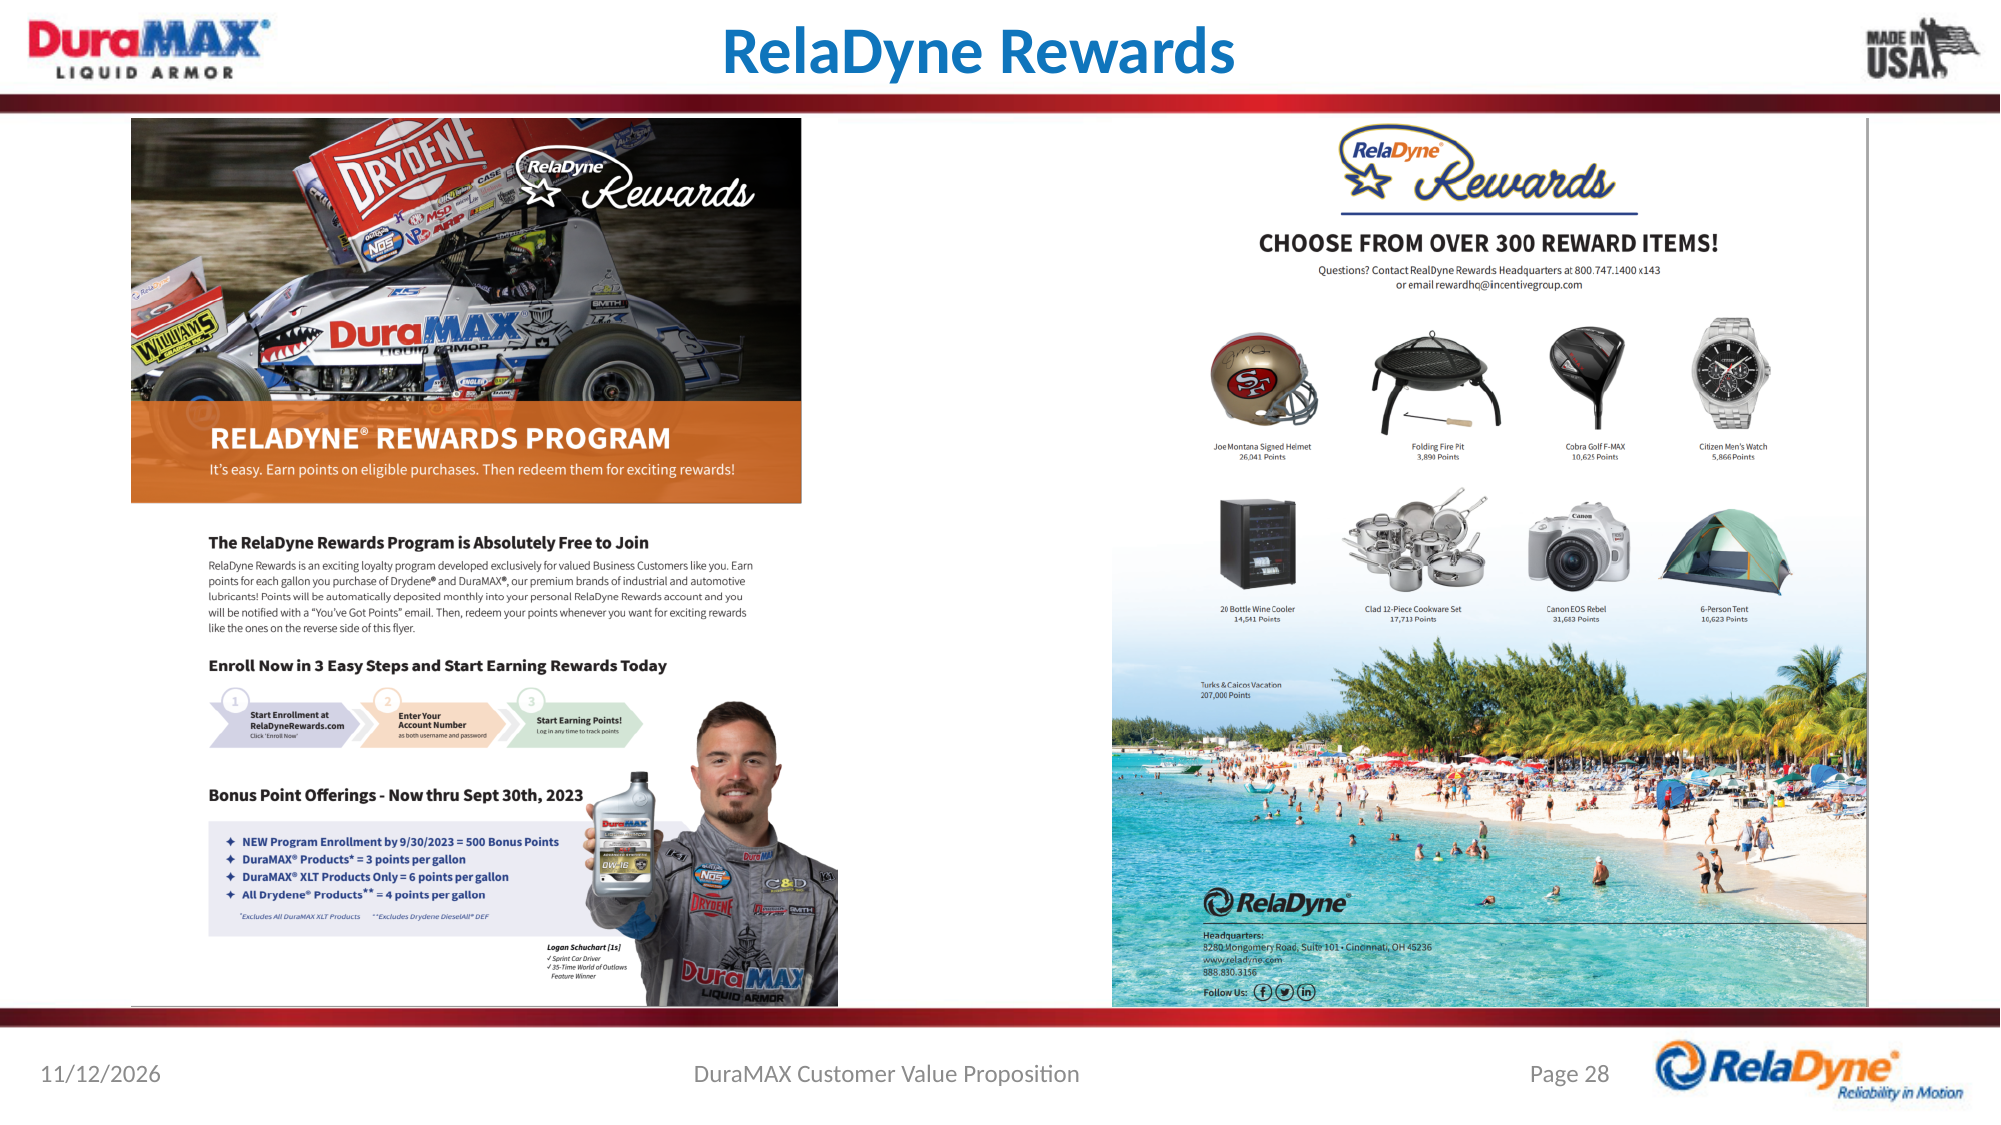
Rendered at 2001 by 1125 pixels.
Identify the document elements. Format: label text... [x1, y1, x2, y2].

picture [0, 0, 2000, 1125]
footer DuraMAX Customer Value Proposition [549, 1042, 1225, 1103]
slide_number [24, 1042, 475, 1103]
slide_number Page 28 [1299, 1042, 1625, 1103]
text_box RelaDyne Rewards [707, 0, 1302, 95]
